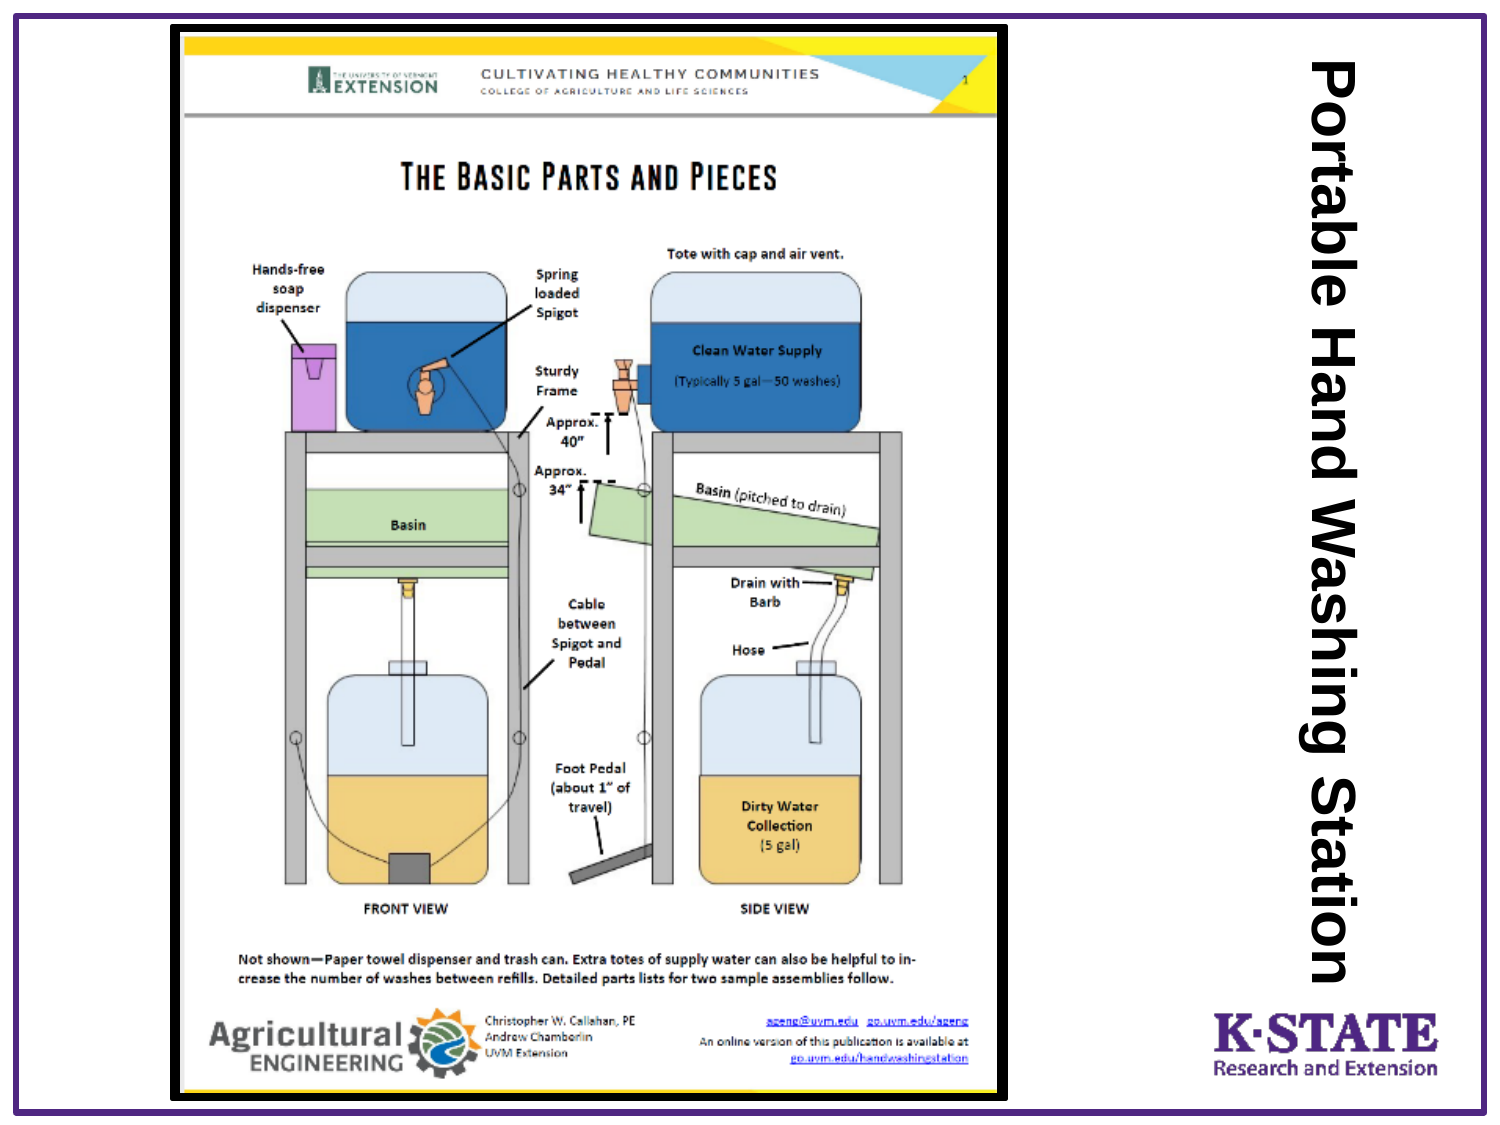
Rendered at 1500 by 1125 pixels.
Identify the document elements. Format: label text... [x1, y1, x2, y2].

title Portable Hand Washing Station [1254, 9, 1421, 1037]
text_box [170, 24, 1008, 1101]
picture [180, 32, 997, 1093]
picture [1191, 1009, 1456, 1085]
